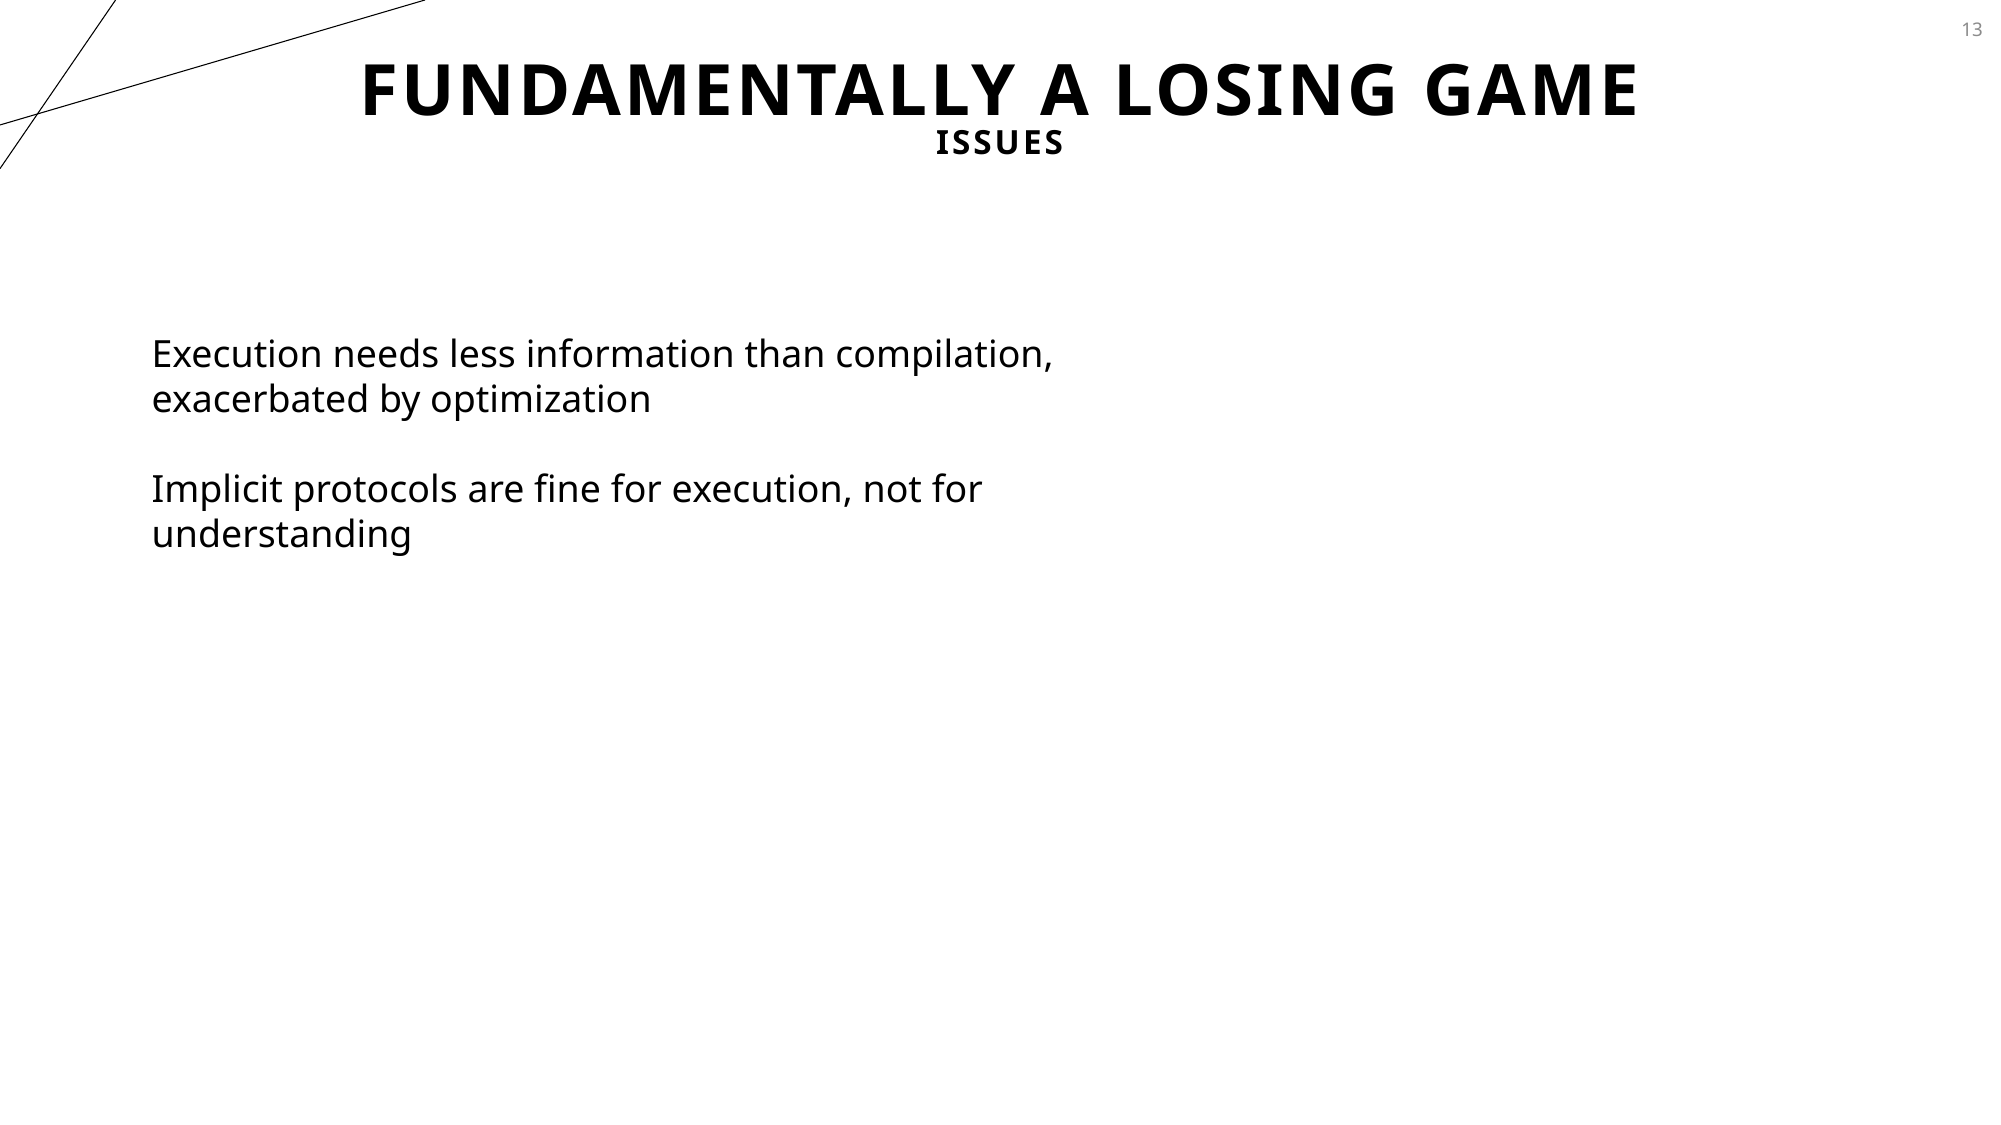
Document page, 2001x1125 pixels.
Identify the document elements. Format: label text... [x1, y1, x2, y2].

text_box Execution needs less information than compilation, exacerbated by optimization Implicit protocols are fine for execution, not for understanding [136, 322, 1217, 562]
title Fundamentally a losing Game [1, 0, 1999, 202]
text_box Issues [1, 34, 1998, 253]
